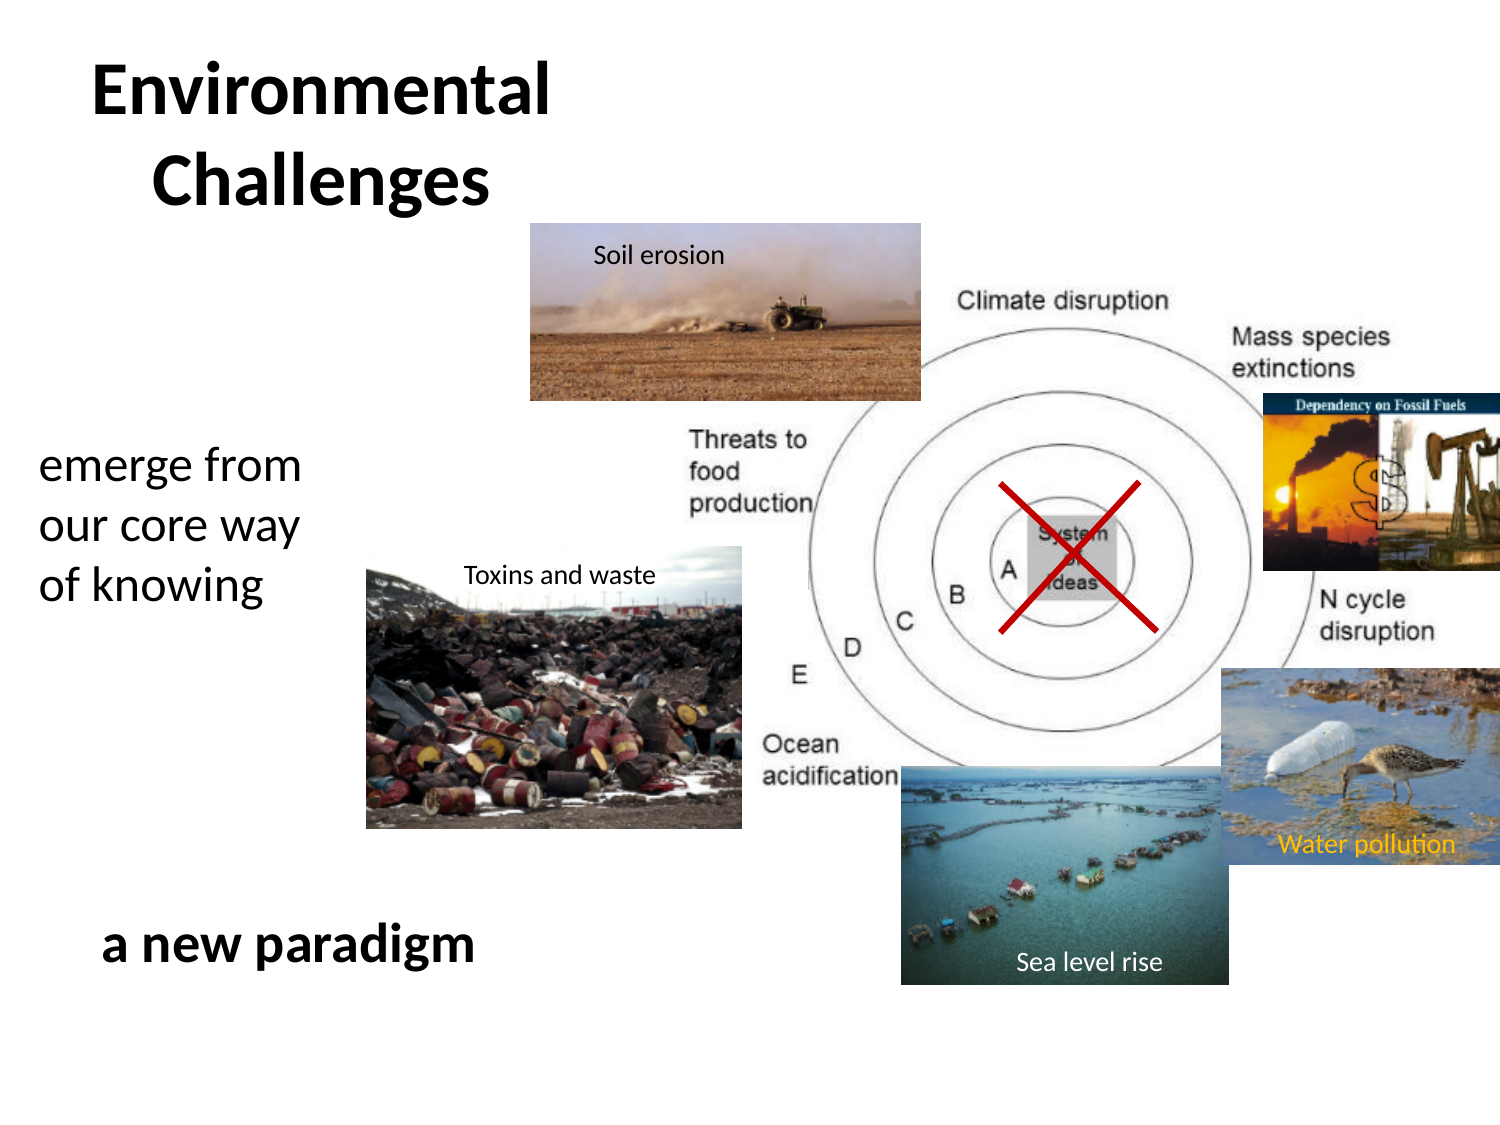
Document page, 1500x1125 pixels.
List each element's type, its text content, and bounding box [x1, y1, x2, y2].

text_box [999, 481, 1158, 633]
picture [674, 223, 1500, 985]
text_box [529, 223, 921, 401]
text_box emerge from our core way of knowing [23, 423, 322, 619]
text_box a new paradigm [86, 899, 491, 982]
title Environmental Challenges [8, 30, 636, 229]
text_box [365, 546, 742, 829]
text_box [1221, 668, 1500, 868]
